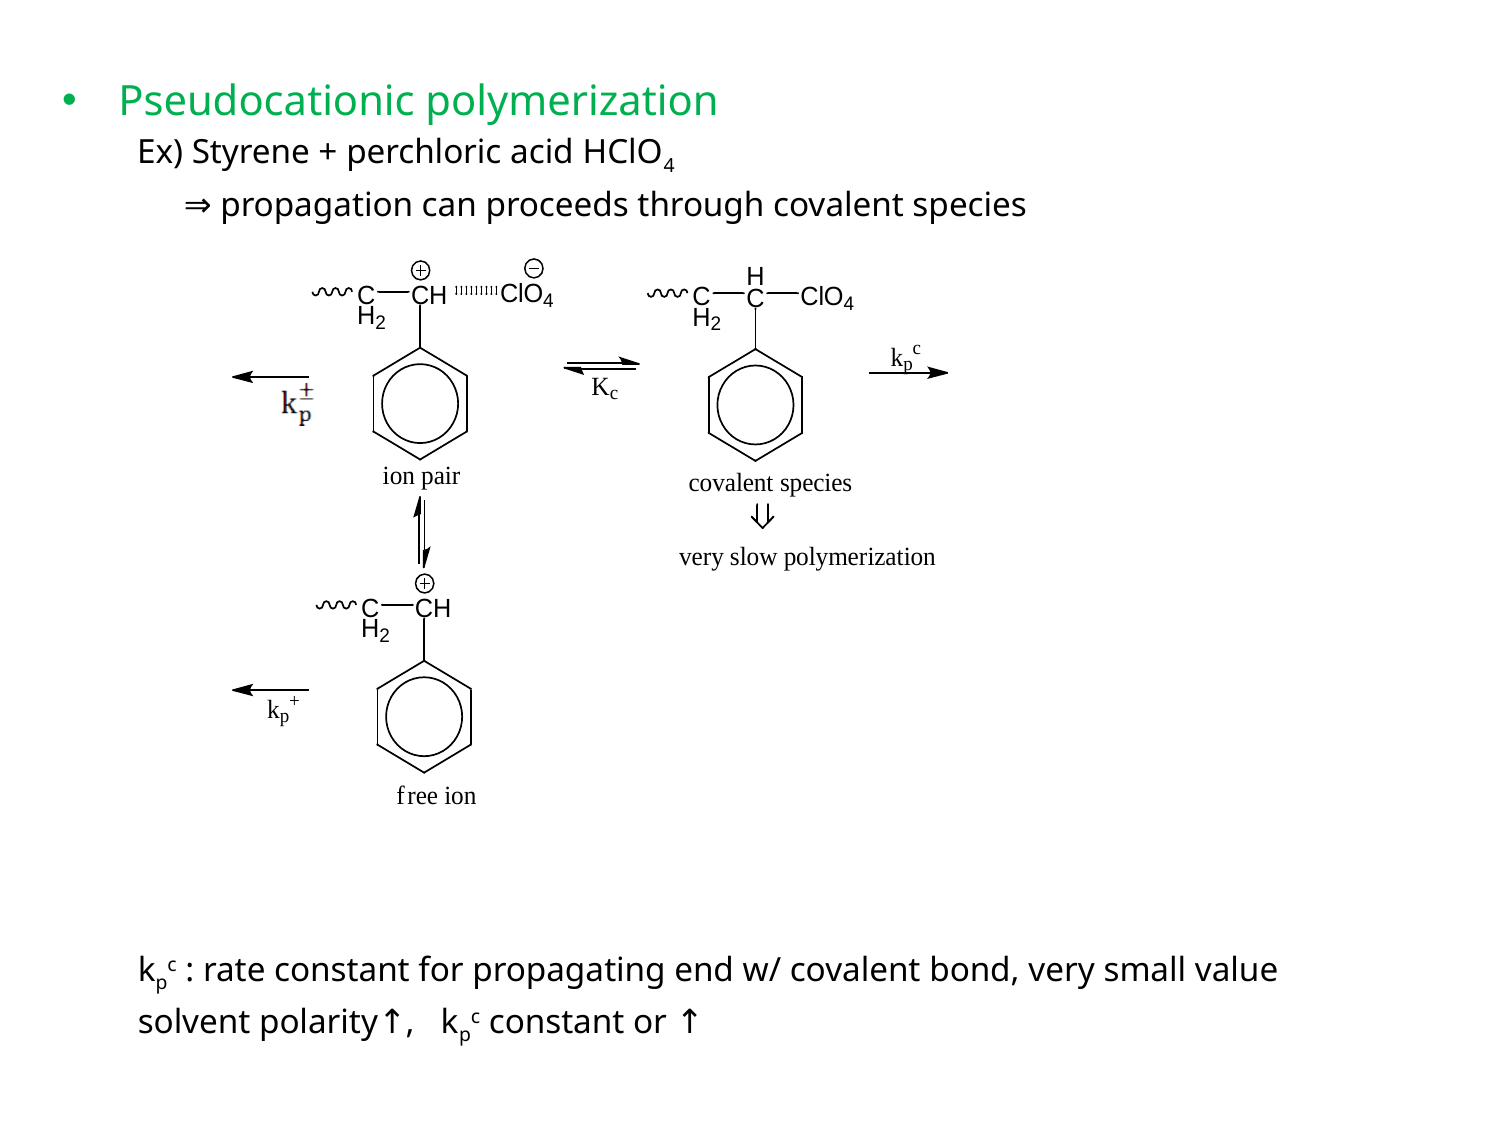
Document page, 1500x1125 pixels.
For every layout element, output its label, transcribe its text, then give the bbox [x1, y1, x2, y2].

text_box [229, 254, 952, 823]
text_box kpc : rate constant for propagating end w/ covalent bond, very small value solvent polarity↑, kpc constant or ↑ [48, 940, 1454, 1053]
list Pseudocationic polymerization Ex) Styrene + perchloric acid HClO4 ⇒ propagation can proceeds through covalent species [47, 66, 1398, 1071]
